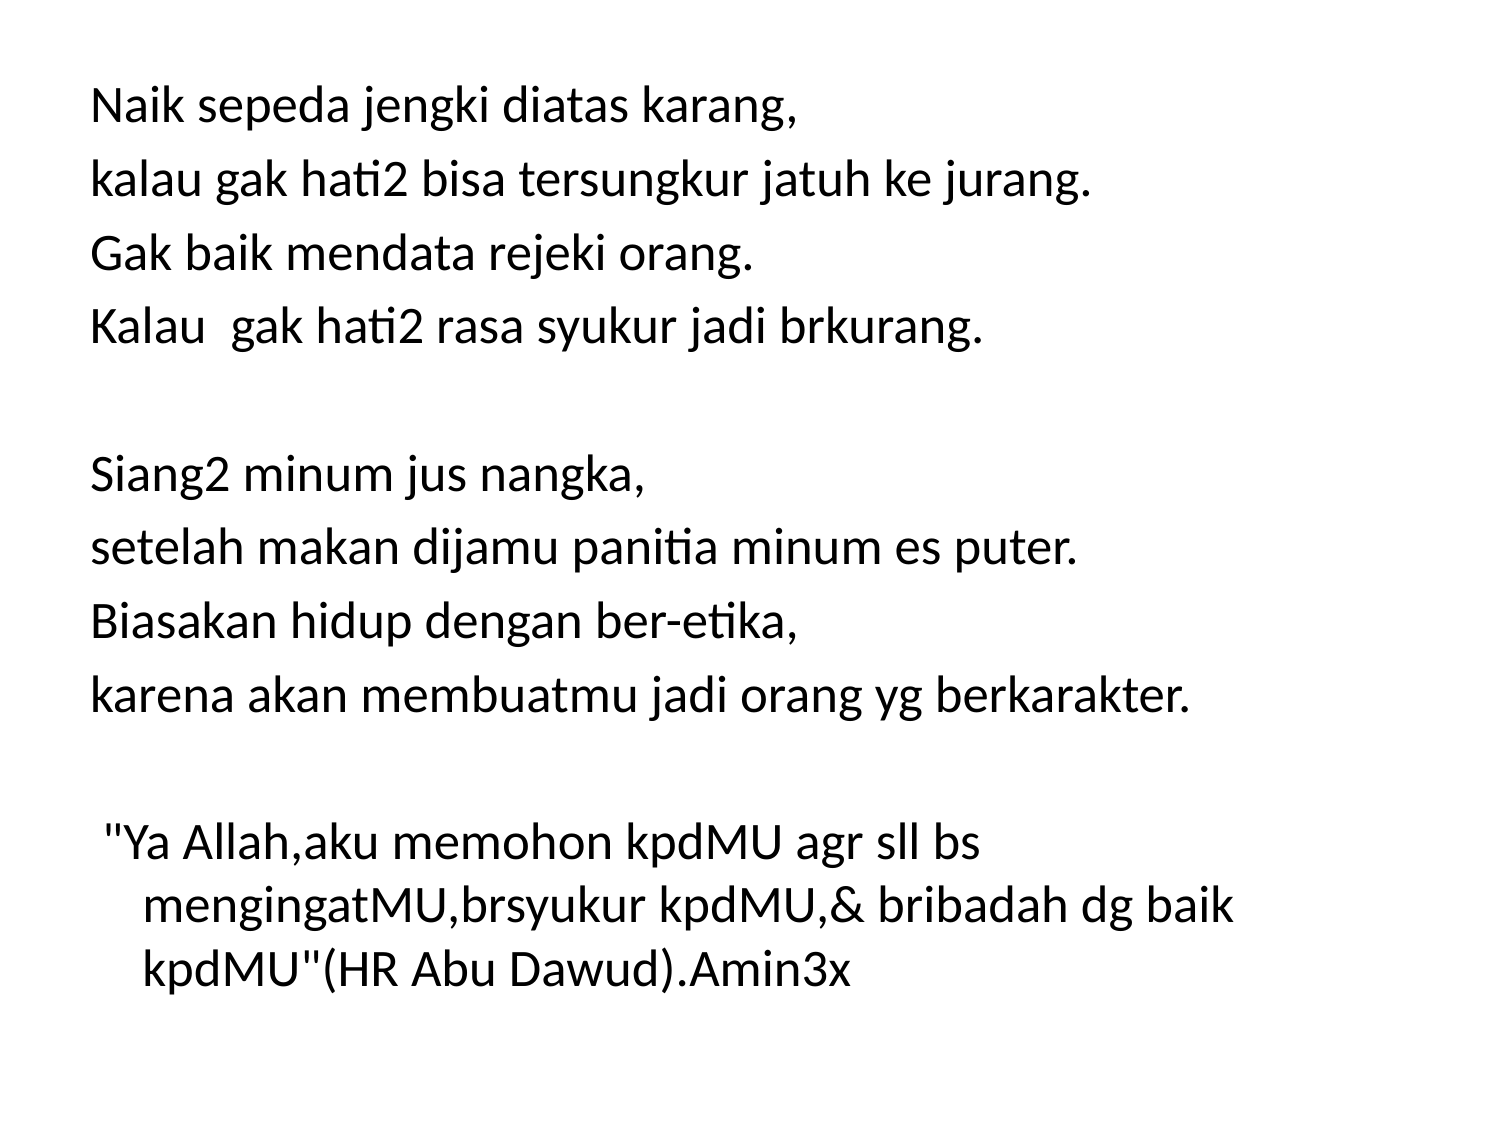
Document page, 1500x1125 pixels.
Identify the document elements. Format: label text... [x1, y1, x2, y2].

list Naik sepeda jengki diatas karang, kalau gak hati2 bisa tersungkur jatuh ke jurang. Gak baik mendata rejeki orang. Kalau gak hati2 rasa syukur jadi brkurang. Siang2 minum jus nangka, setelah makan dijamu panitia minum es puter. Biasakan hidup dengan ber-etika, karena akan membuatmu jadi orang yg berkarakter. "Ya Allah,aku memohon kpdMU agr sll bs mengingatMU,brsyukur kpdMU,& bribadah dg baik kpdMU"(HR Abu Dawud).Amin3x [75, 62, 1425, 1005]
